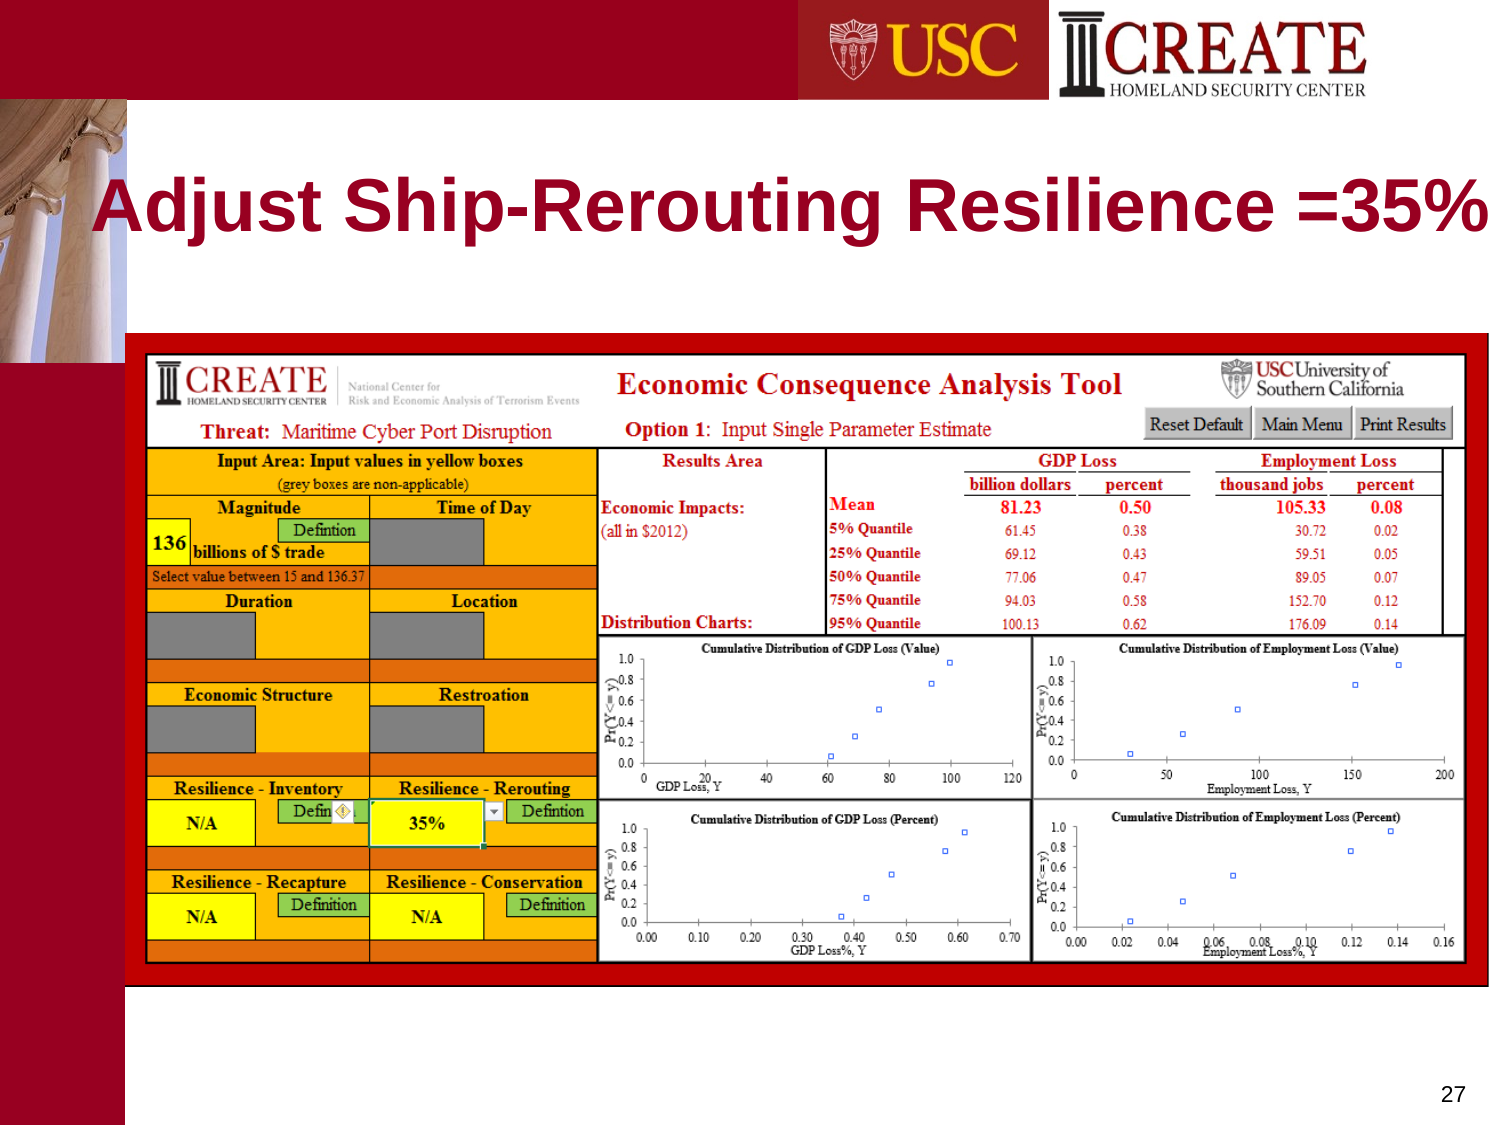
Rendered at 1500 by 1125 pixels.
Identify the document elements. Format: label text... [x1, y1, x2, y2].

picture [0, 99, 1489, 987]
picture [798, 0, 1049, 100]
picture [1050, 0, 1375, 100]
title Adjust Ship-Rerouting Resilience =35% [75, 108, 1500, 296]
